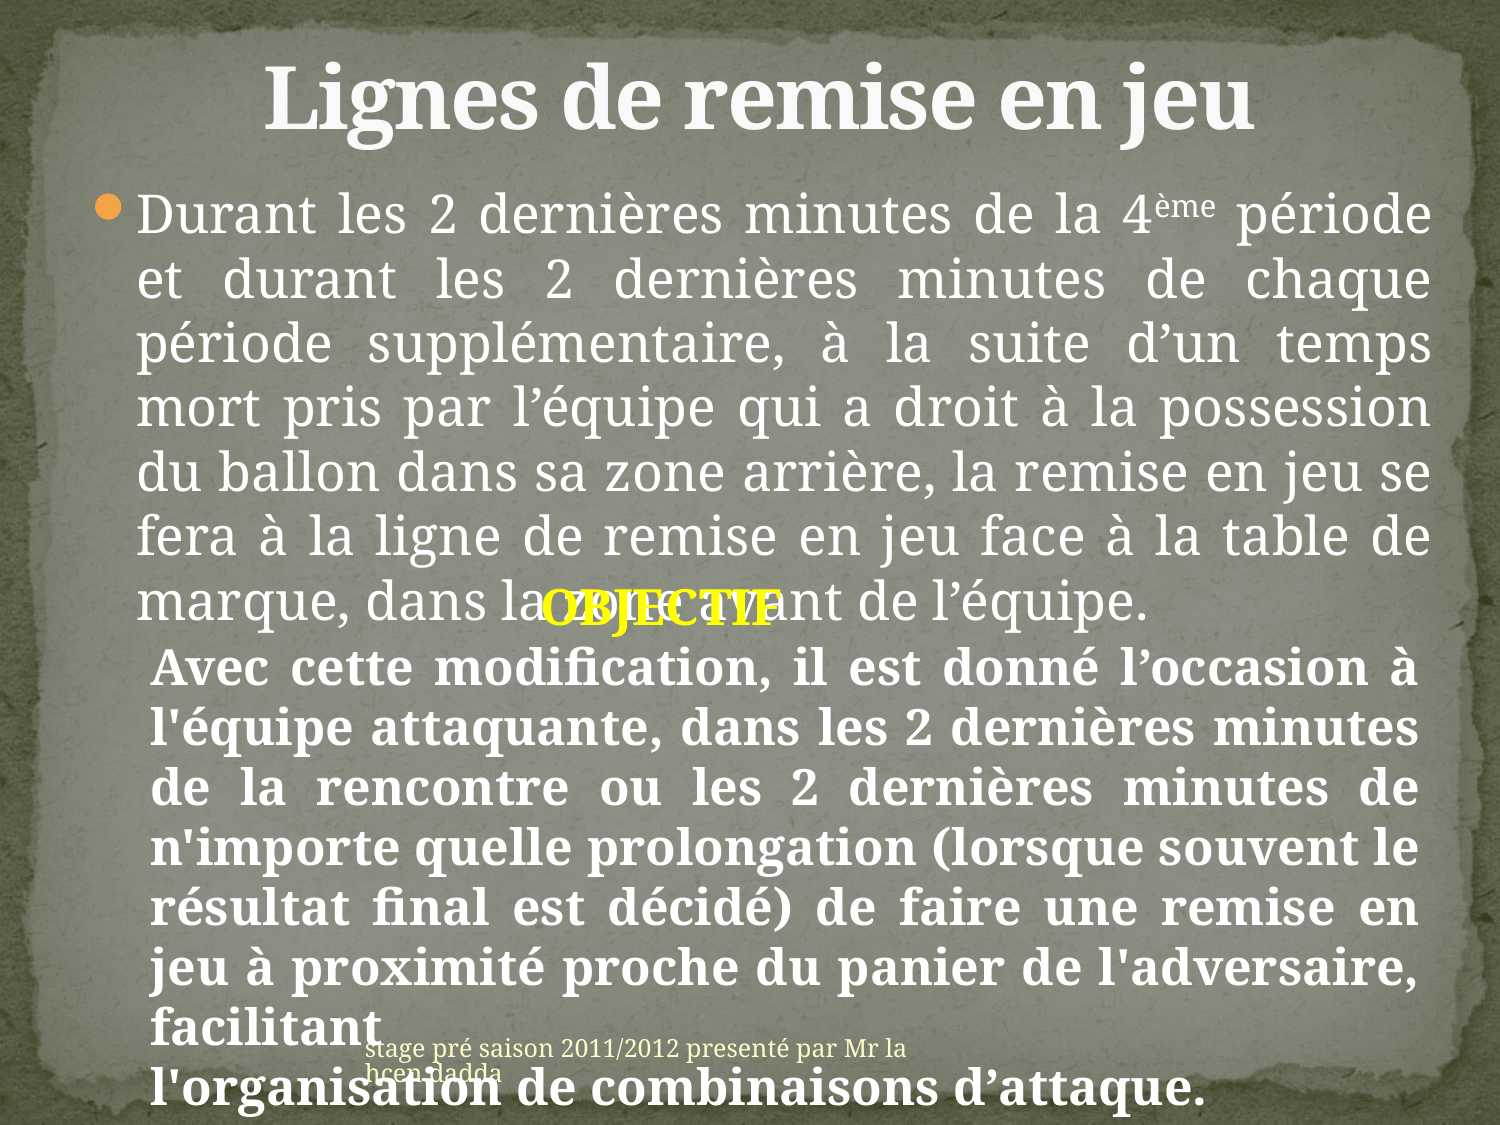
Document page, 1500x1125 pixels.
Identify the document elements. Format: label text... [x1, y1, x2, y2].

footer stage pré saison 2011/2012 presenté par Mr lahcen dadda [350, 1017, 938, 1081]
text_box OBJECTIF [525, 567, 821, 628]
list Durant les 2 dernières minutes de la 4ème période et durant les 2 dernières minutes de chaque période supplémentaire, à la suite d’un temps mort pris par l’équipe qui a droit à la possession du ballon dans sa zone arrière, la remise en jeu se fera à la ligne de remise en jeu face à la table de marque, dans la zone avant de l’équipe. [76, 172, 1449, 639]
text_box Avec cette modification, il est donné l’occasion à l'équipe attaquante, dans les 2 dernières minutes de la rencontre ou les 2 dernières minutes de n'importe quelle prolongation (lorsque souvent le résultat final est décidé) de faire une remise en jeu à proximité proche du panier de l'adversaire, facilitant l'organisation de combinaisons d’attaque. [135, 628, 1435, 1124]
title Lignes de remise en jeu [85, 30, 1436, 155]
